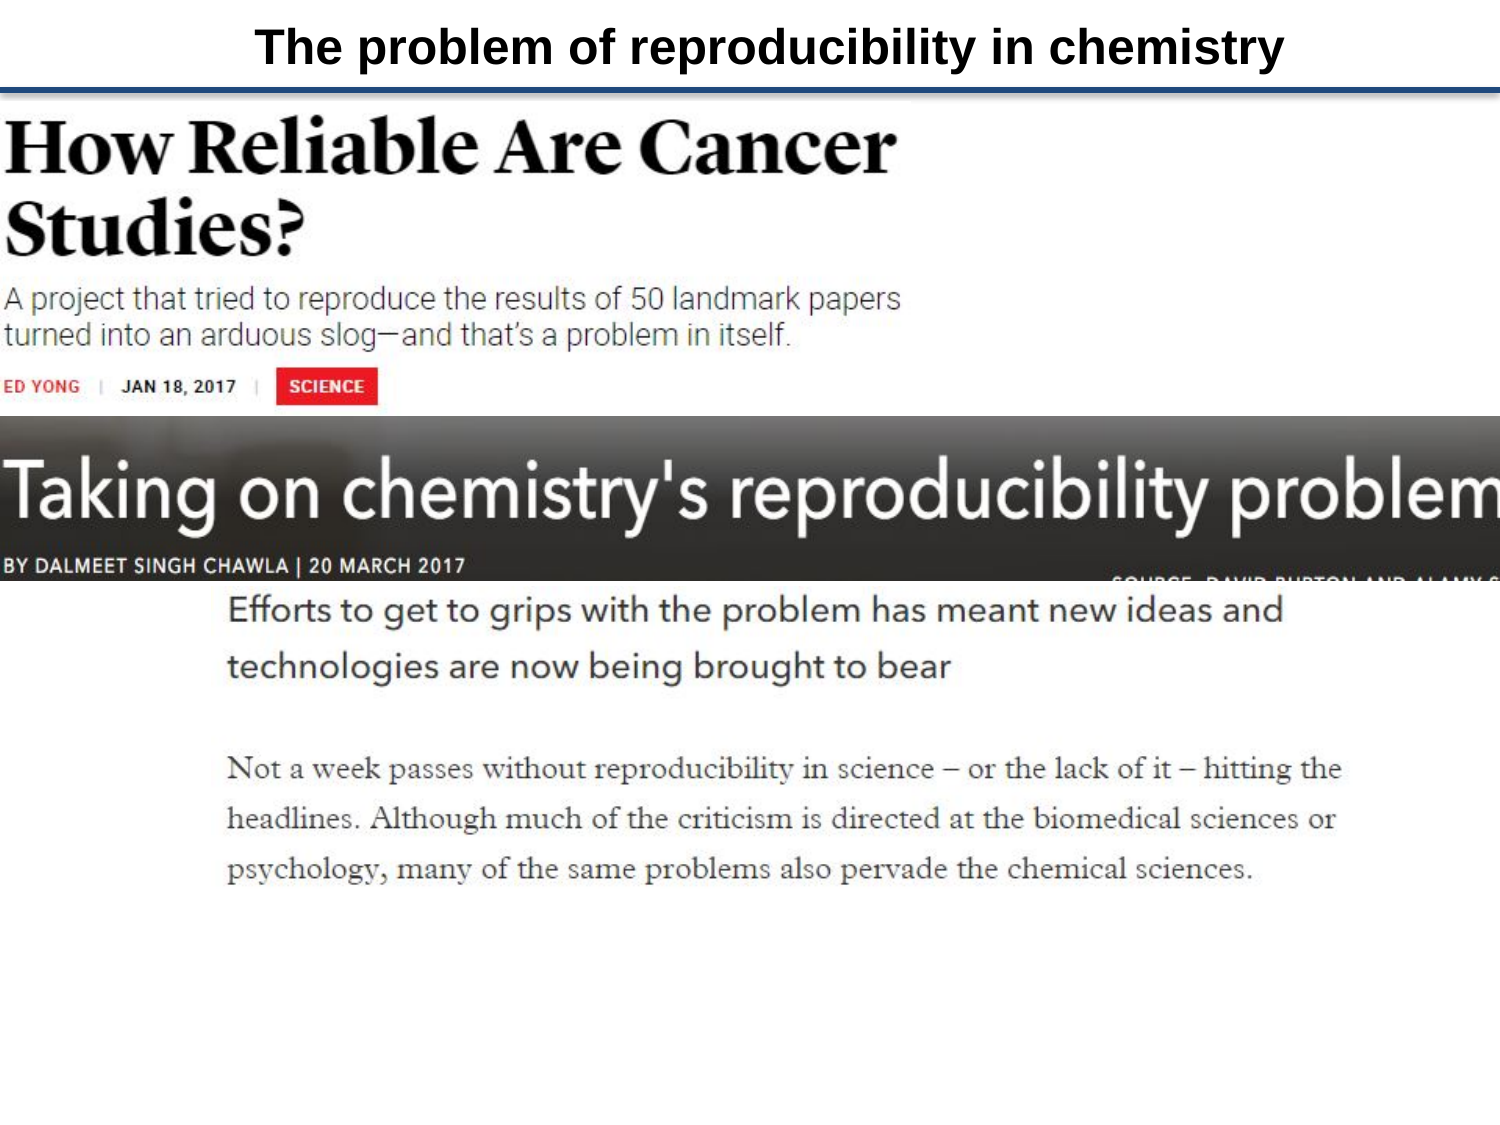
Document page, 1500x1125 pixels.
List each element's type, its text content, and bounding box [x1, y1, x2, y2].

text_box The problem of reproducibility in chemistry [239, 7, 1301, 82]
picture [0, 101, 1500, 581]
picture [211, 585, 1353, 899]
